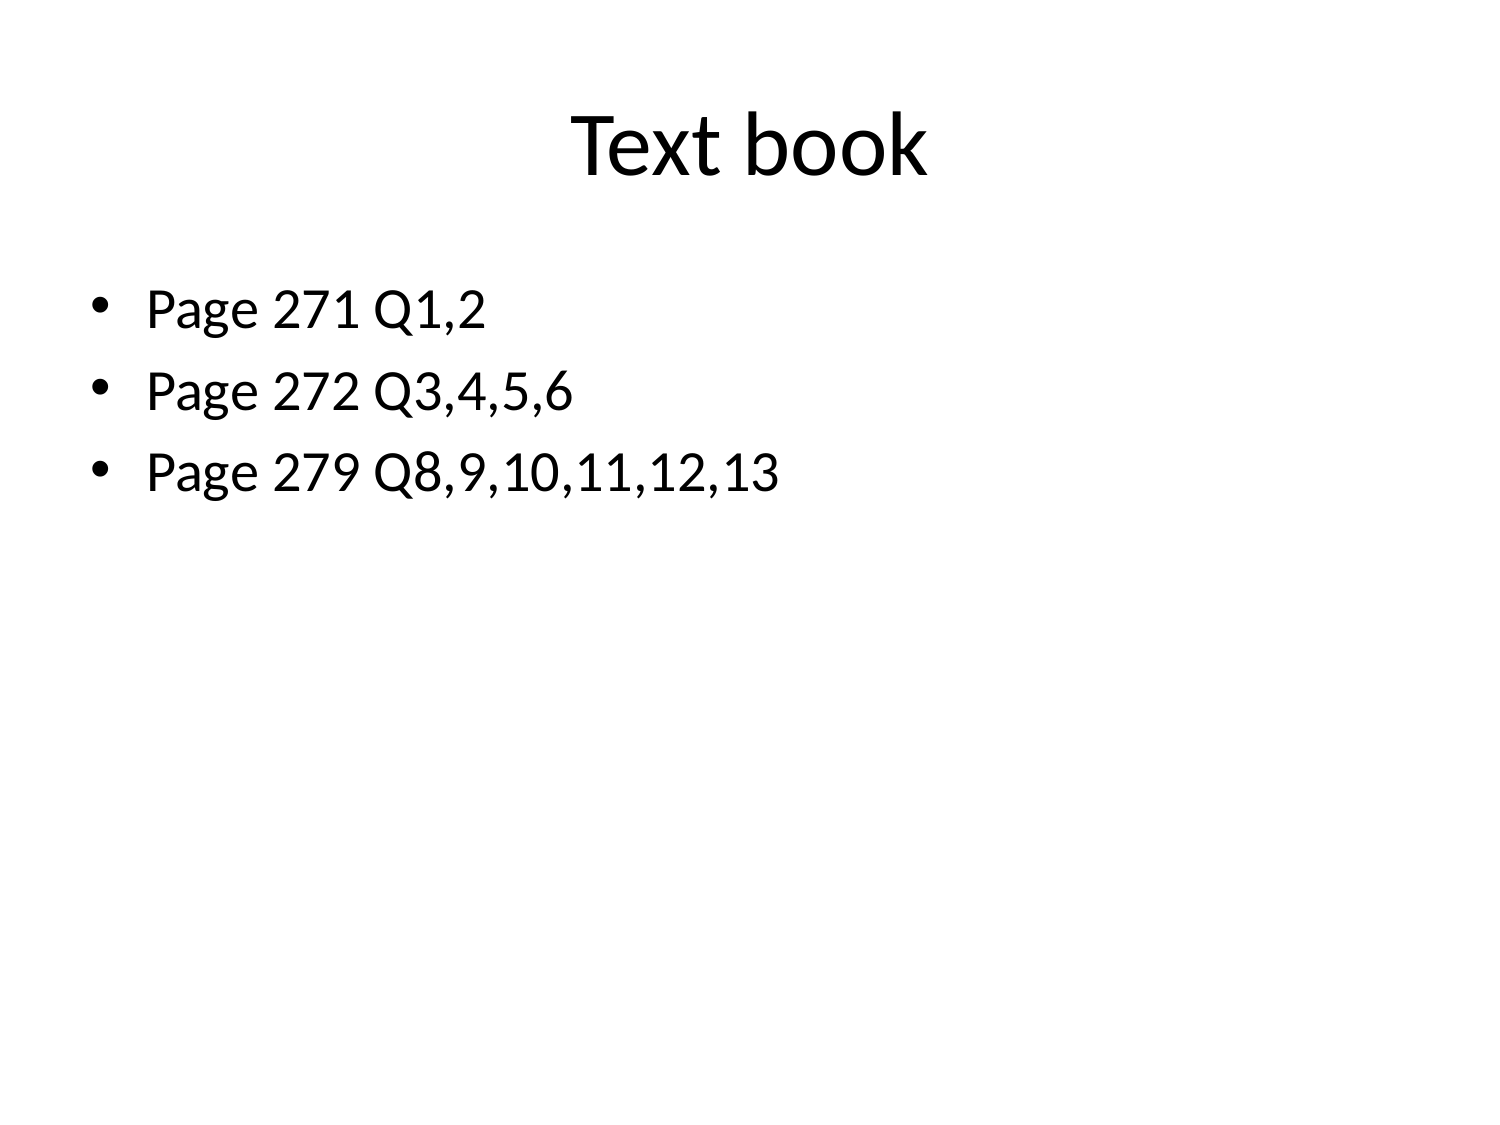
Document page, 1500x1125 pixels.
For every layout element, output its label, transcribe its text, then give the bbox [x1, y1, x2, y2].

list Page 271 Q1,2 Page 272 Q3,4,5,6 Page 279 Q8,9,10,11,12,13 [75, 262, 975, 1005]
title Text book [75, 45, 1425, 233]
